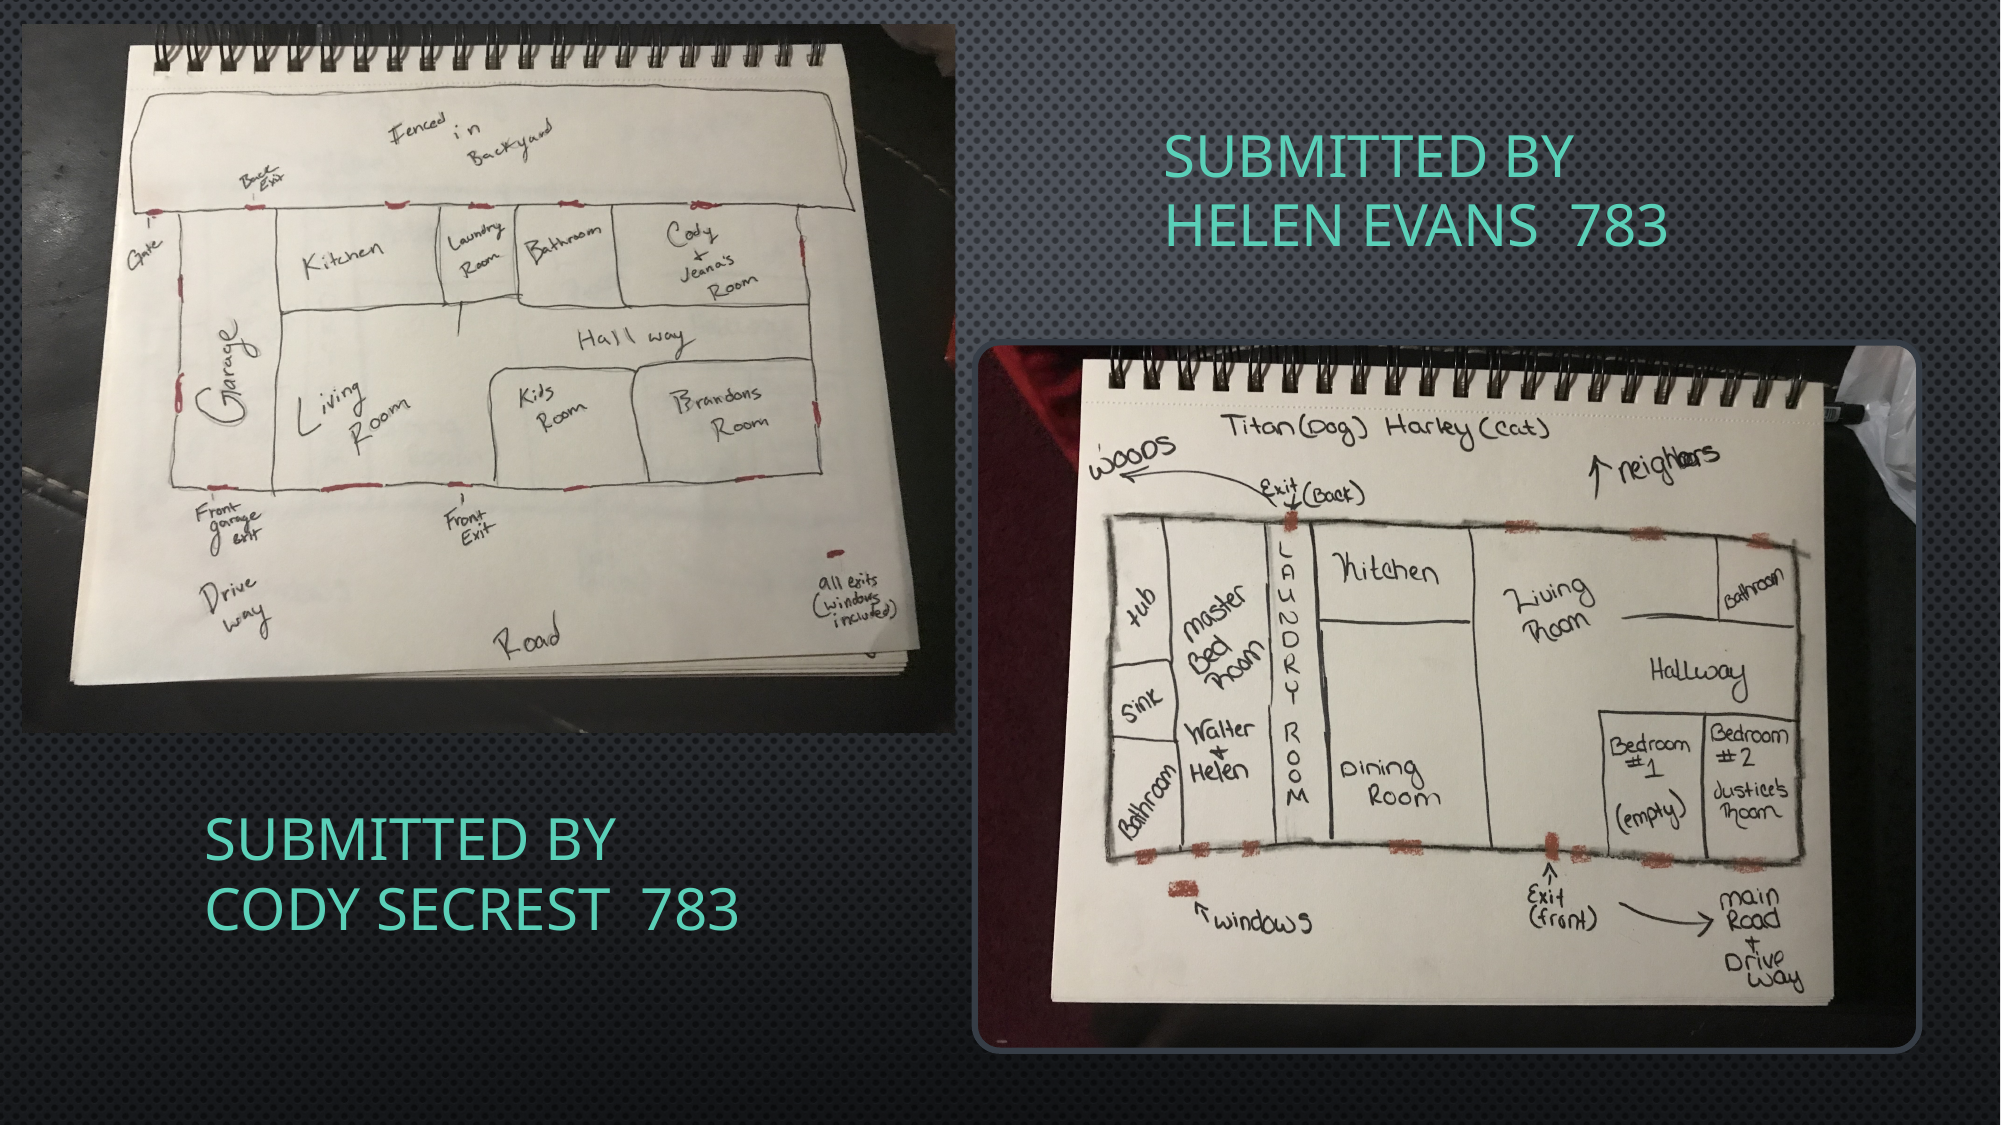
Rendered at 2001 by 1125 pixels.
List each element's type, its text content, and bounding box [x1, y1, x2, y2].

text_box Submitted by Helen Evans 783 [1148, 74, 1746, 303]
title Submitted by cody secrest 783 [189, 733, 788, 1029]
picture [974, 342, 1920, 1051]
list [21, 23, 956, 733]
